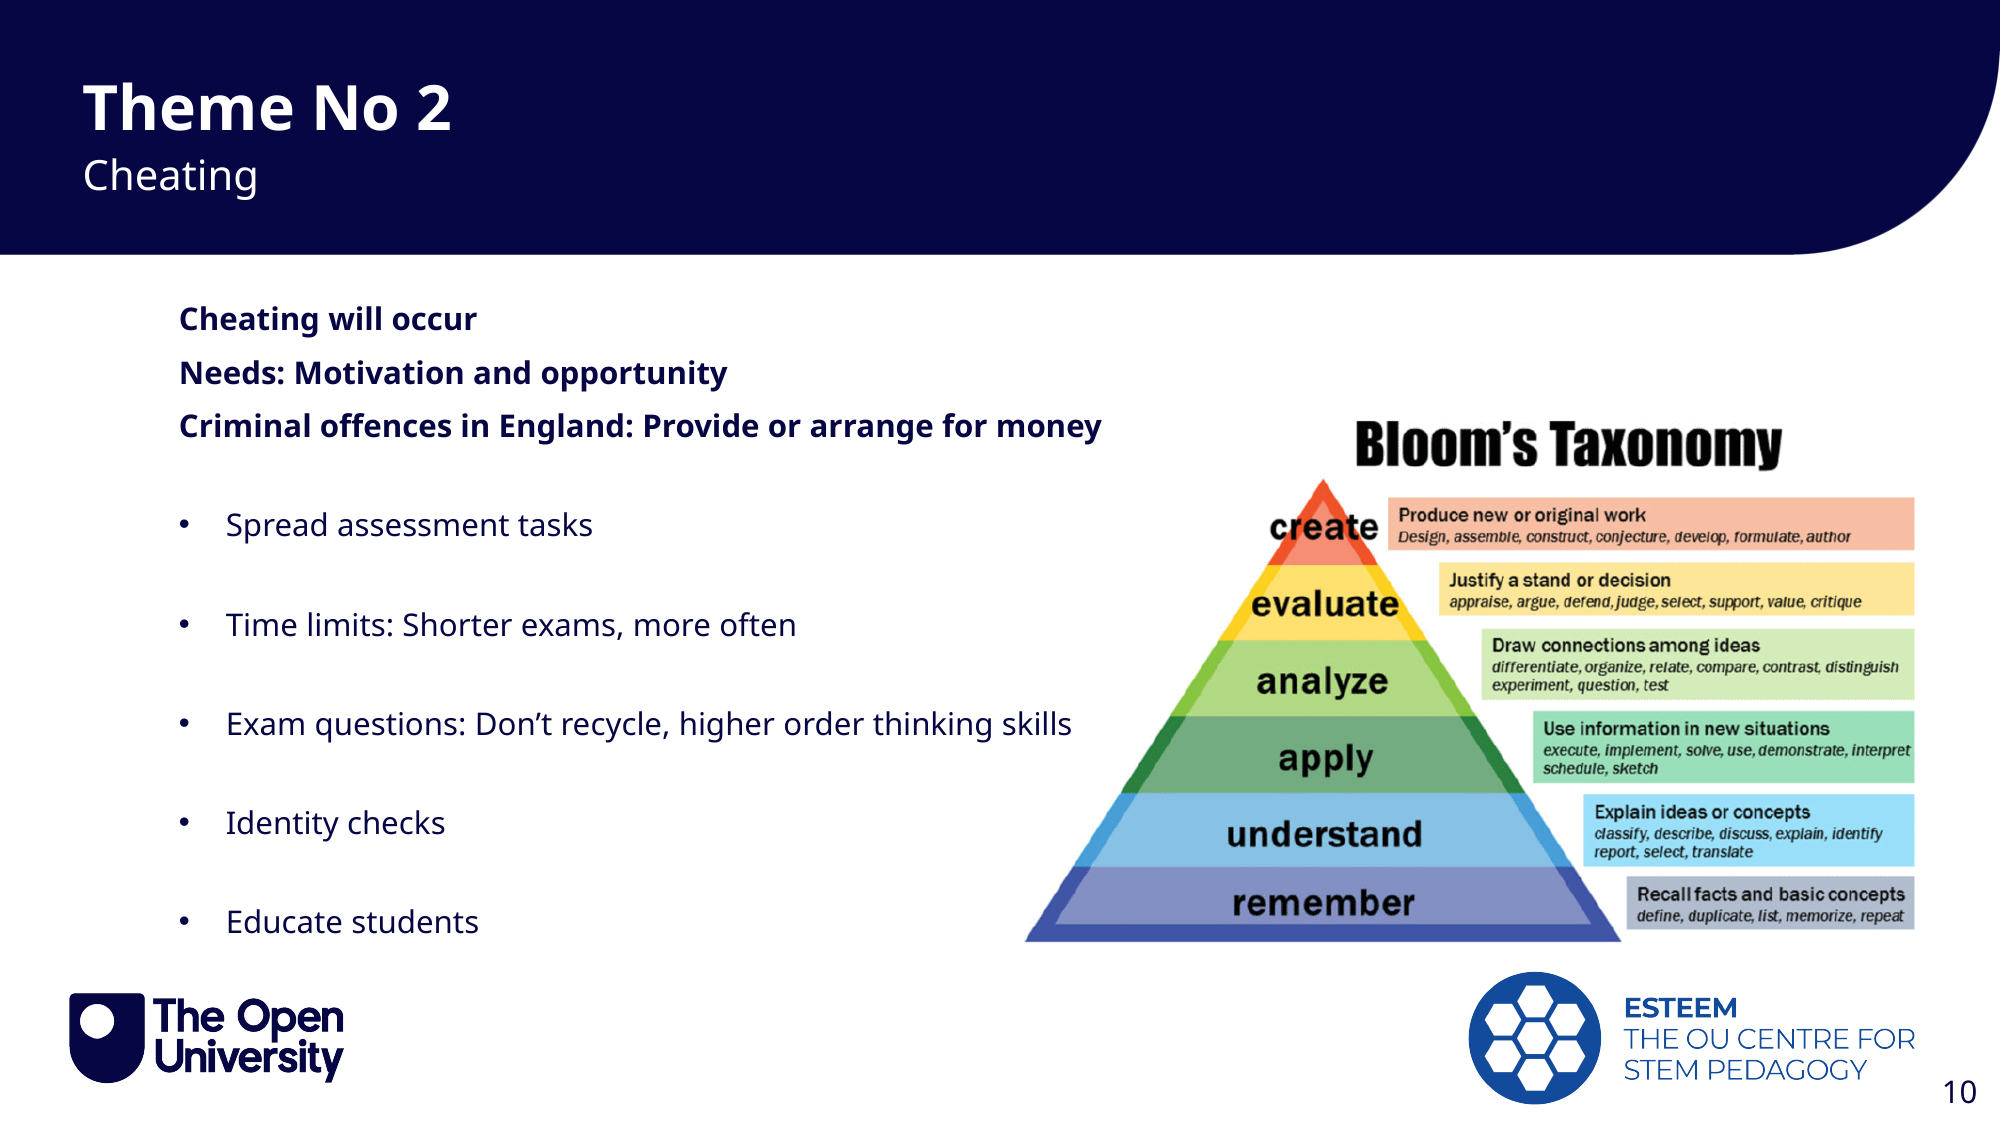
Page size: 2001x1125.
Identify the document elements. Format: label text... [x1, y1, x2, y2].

picture [0, 0, 2000, 255]
picture [1461, 966, 1930, 1110]
list Theme No 2 [67, 53, 1835, 136]
list Cheating [67, 136, 1835, 185]
list Cheating will occur Needs: Motivation and opportunity Criminal offences in England: Provide or arrange for money Spread assessment tasks Time limits: Shorter exams, more often Exam questions: Don’t recycle, higher order thinking skills Identity checks Educate students [164, 288, 1835, 1072]
picture [67, 989, 349, 1086]
picture [996, 401, 1946, 959]
